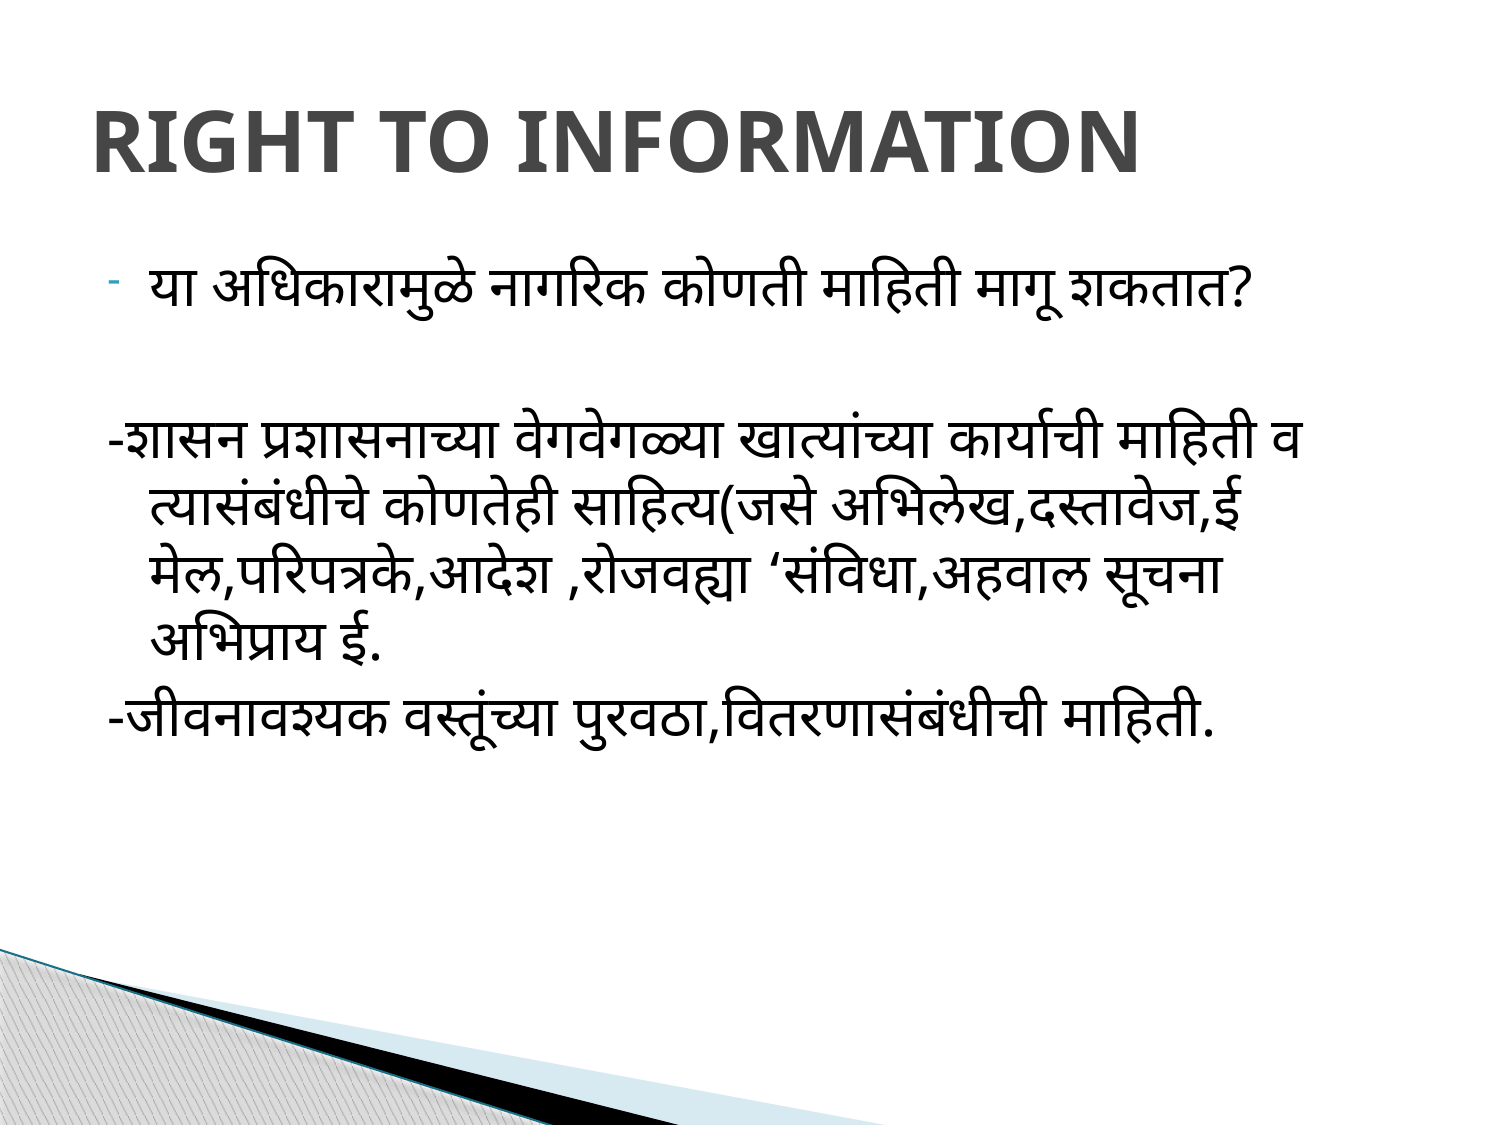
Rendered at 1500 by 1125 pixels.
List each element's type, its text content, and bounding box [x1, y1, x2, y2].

title RIGHT TO INFORMATION [75, 45, 1425, 233]
list या अधिकारामुळे नागरिक कोणती माहिती मागू शकतात? -शासन प्रशासनाच्या वेगवेगळ्या खात्यांच्या कार्याची माहिती व त्यासंबंधीचे कोणतेही साहित्य(जसे अभिलेख,दस्तावेज,ई मेल,परिपत्रके,आदेश ,रोजवह्या ‘संविधा,अहवाल सूचना अभिप्राय ई. -जीवनावश्यक वस्तूंच्या पुरवठा,वितरणासंबंधीची माहिती. [75, 243, 1425, 986]
